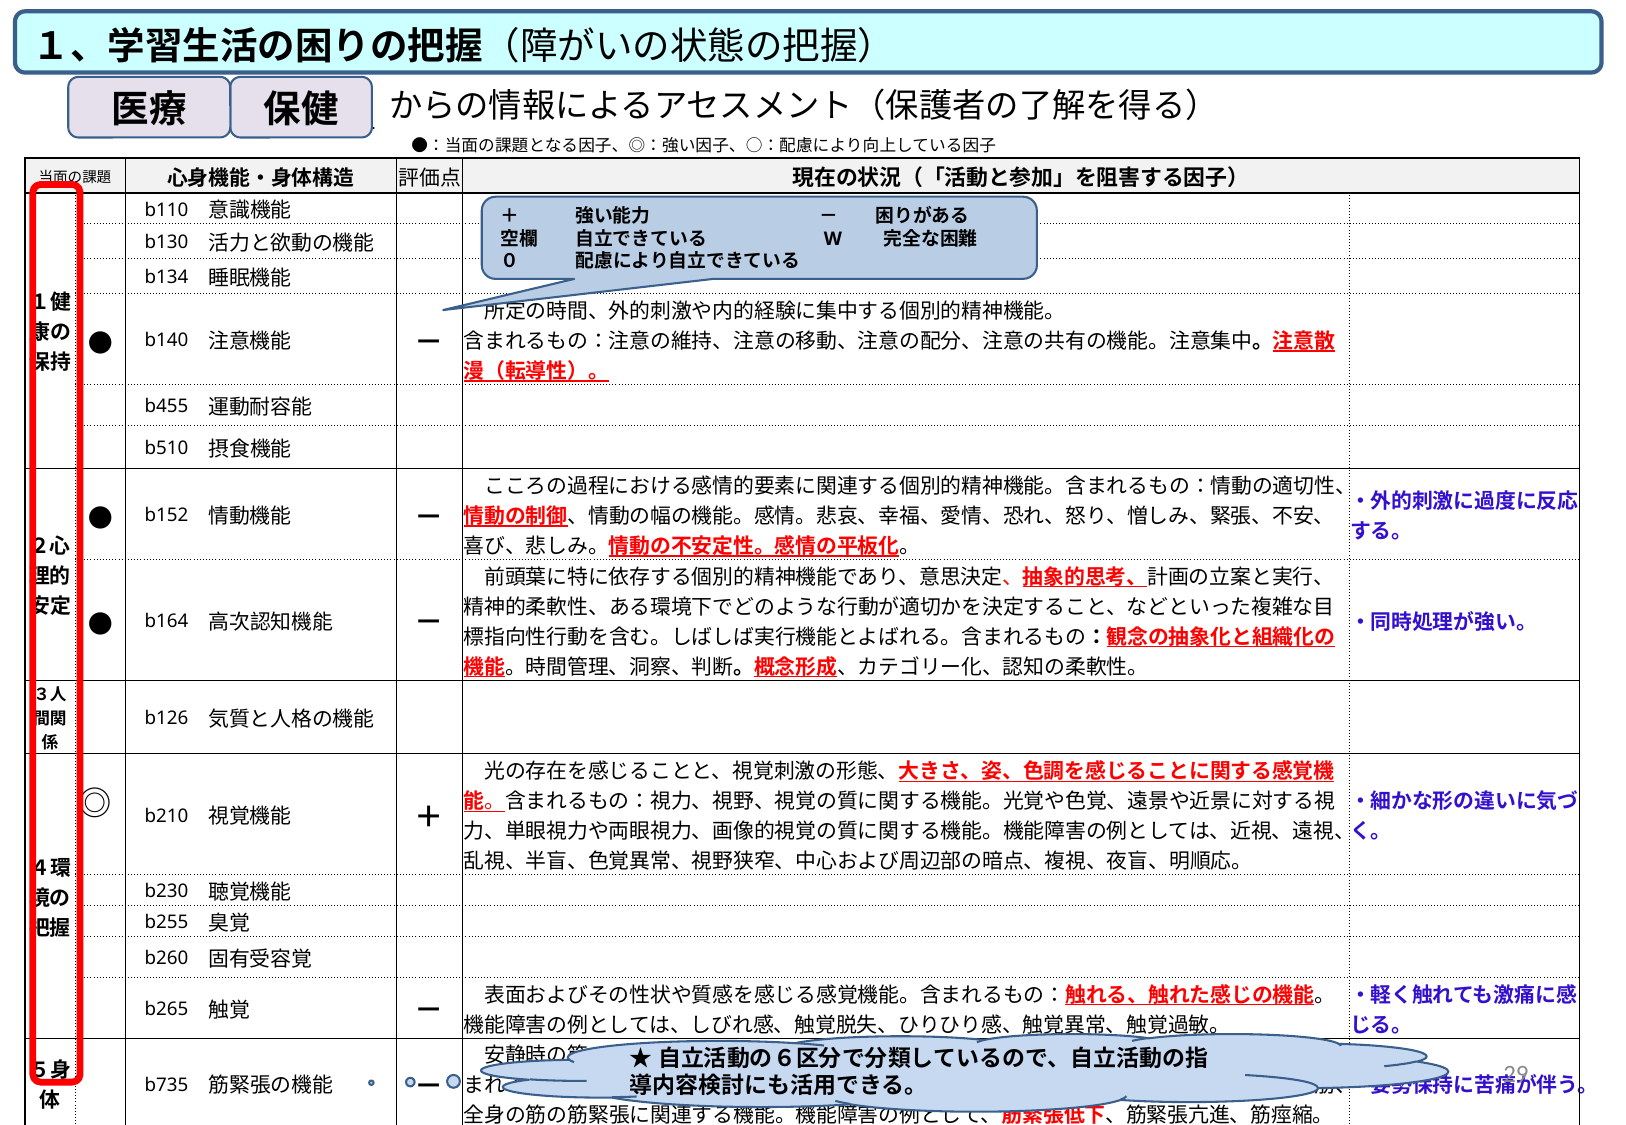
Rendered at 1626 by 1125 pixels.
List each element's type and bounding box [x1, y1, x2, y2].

table_cell [397, 469, 462, 680]
table_cell [26, 1039, 125, 1125]
table_cell [126, 754, 396, 1038]
text_box [403, 1075, 417, 1089]
table_cell [463, 469, 1579, 680]
table_cell [463, 159, 1579, 192]
table_header [25, 128, 1579, 157]
table_cell [397, 681, 462, 753]
table_cell [26, 159, 125, 192]
table_cell [126, 159, 396, 192]
table_cell [397, 159, 462, 192]
text_box [441, 194, 1040, 313]
table_cell [126, 681, 396, 753]
table_cell [126, 1039, 396, 1125]
table_cell [26, 194, 30, 468]
text_box [445, 1072, 463, 1090]
table_cell [463, 681, 1579, 753]
table_cell [126, 194, 396, 468]
table_cell [397, 194, 462, 468]
table_cell [26, 469, 30, 680]
text_box [12, 9, 1604, 140]
text_box [367, 1078, 376, 1087]
table_cell [26, 681, 30, 753]
table_cell [26, 754, 30, 1038]
table_cell [463, 754, 1579, 1038]
text_box [479, 1031, 1451, 1114]
table_cell [397, 1039, 462, 1125]
table_cell [463, 194, 1579, 468]
table_cell [463, 194, 547, 302]
table_cell [397, 754, 462, 1038]
table_cell [126, 469, 396, 680]
table_cell [83, 681, 125, 753]
table_cell [83, 469, 125, 680]
table_cell [463, 1039, 1579, 1125]
slide_number [1259, 1042, 1544, 1103]
text_box [30, 182, 83, 1085]
table_cell [83, 194, 125, 468]
table_cell [83, 754, 125, 1038]
